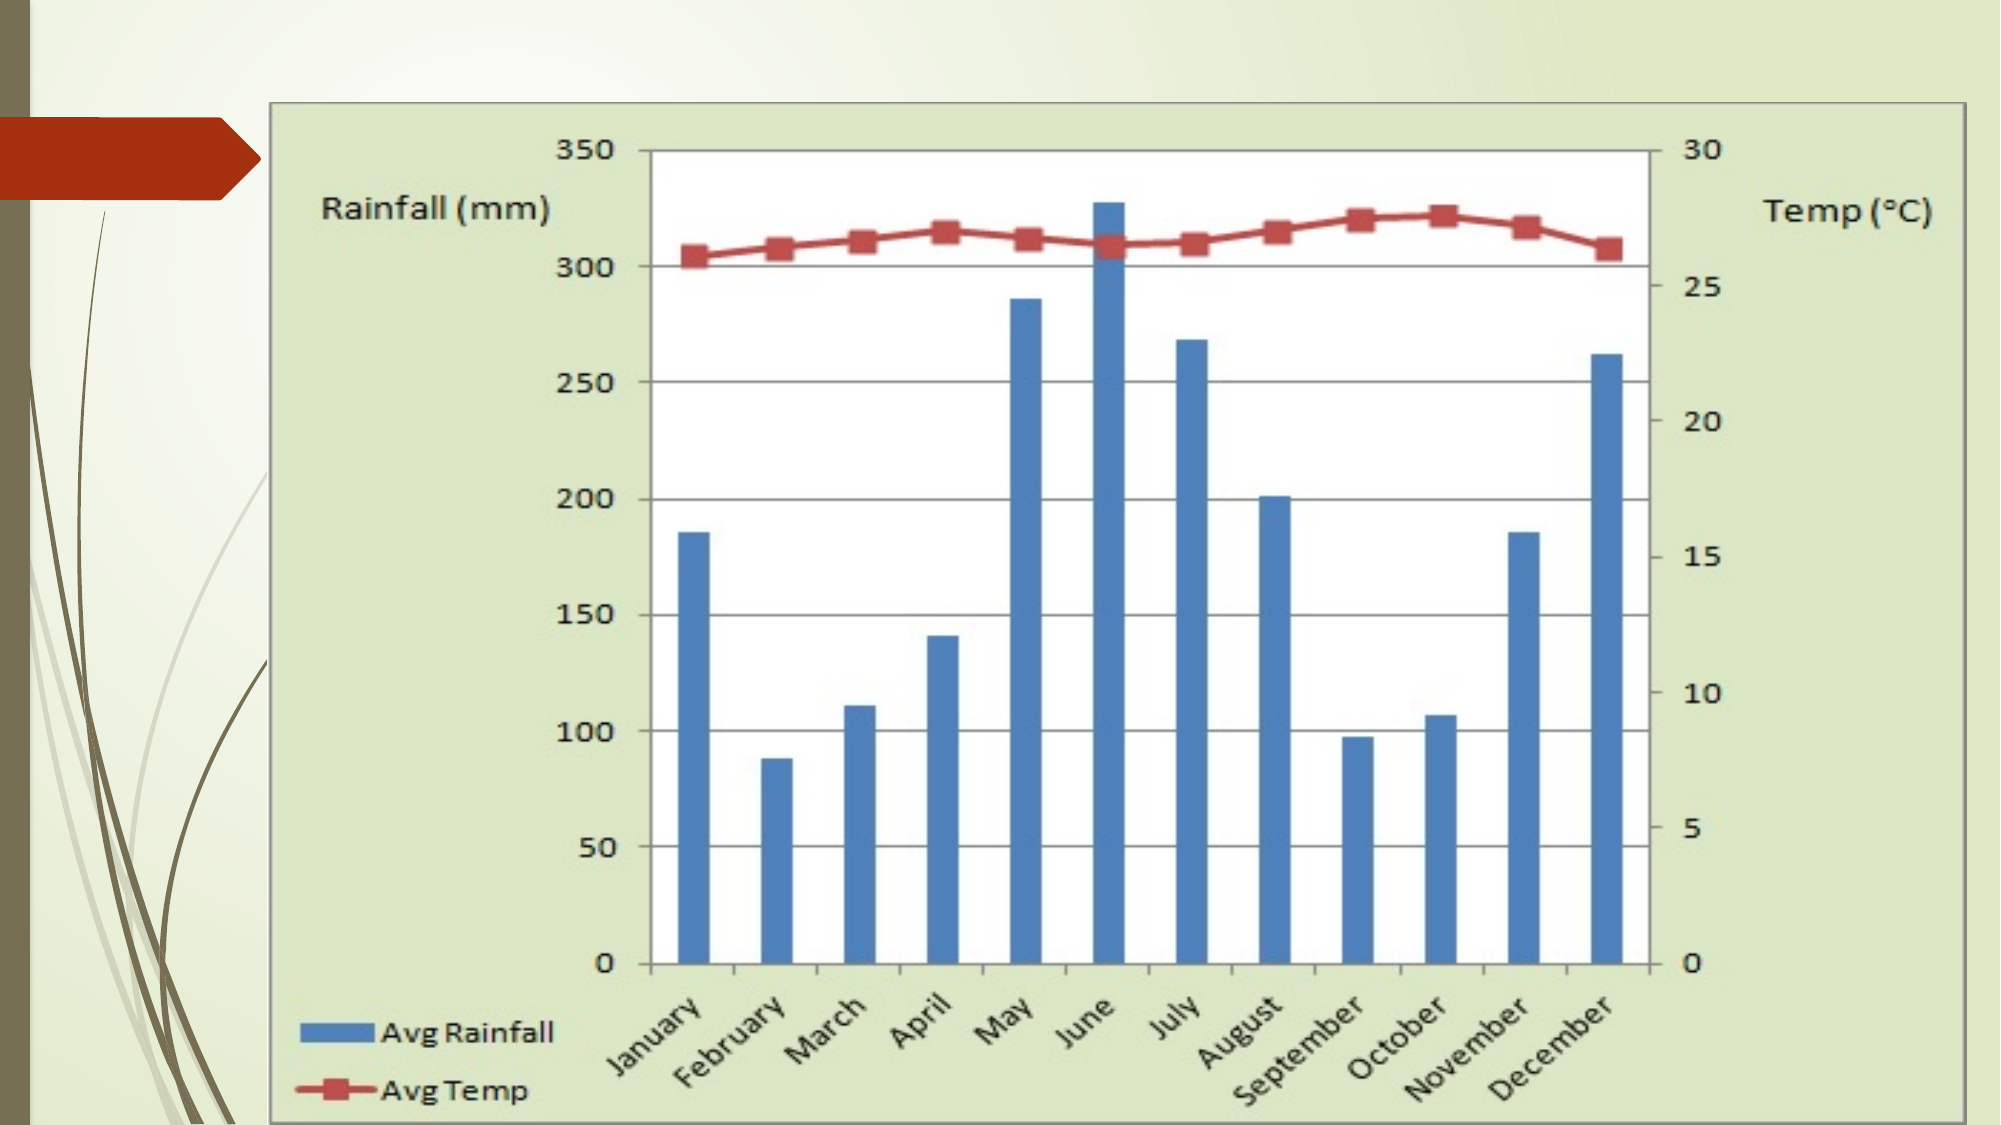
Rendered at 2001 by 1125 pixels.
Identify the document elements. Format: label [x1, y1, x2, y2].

list [267, 102, 1967, 1125]
